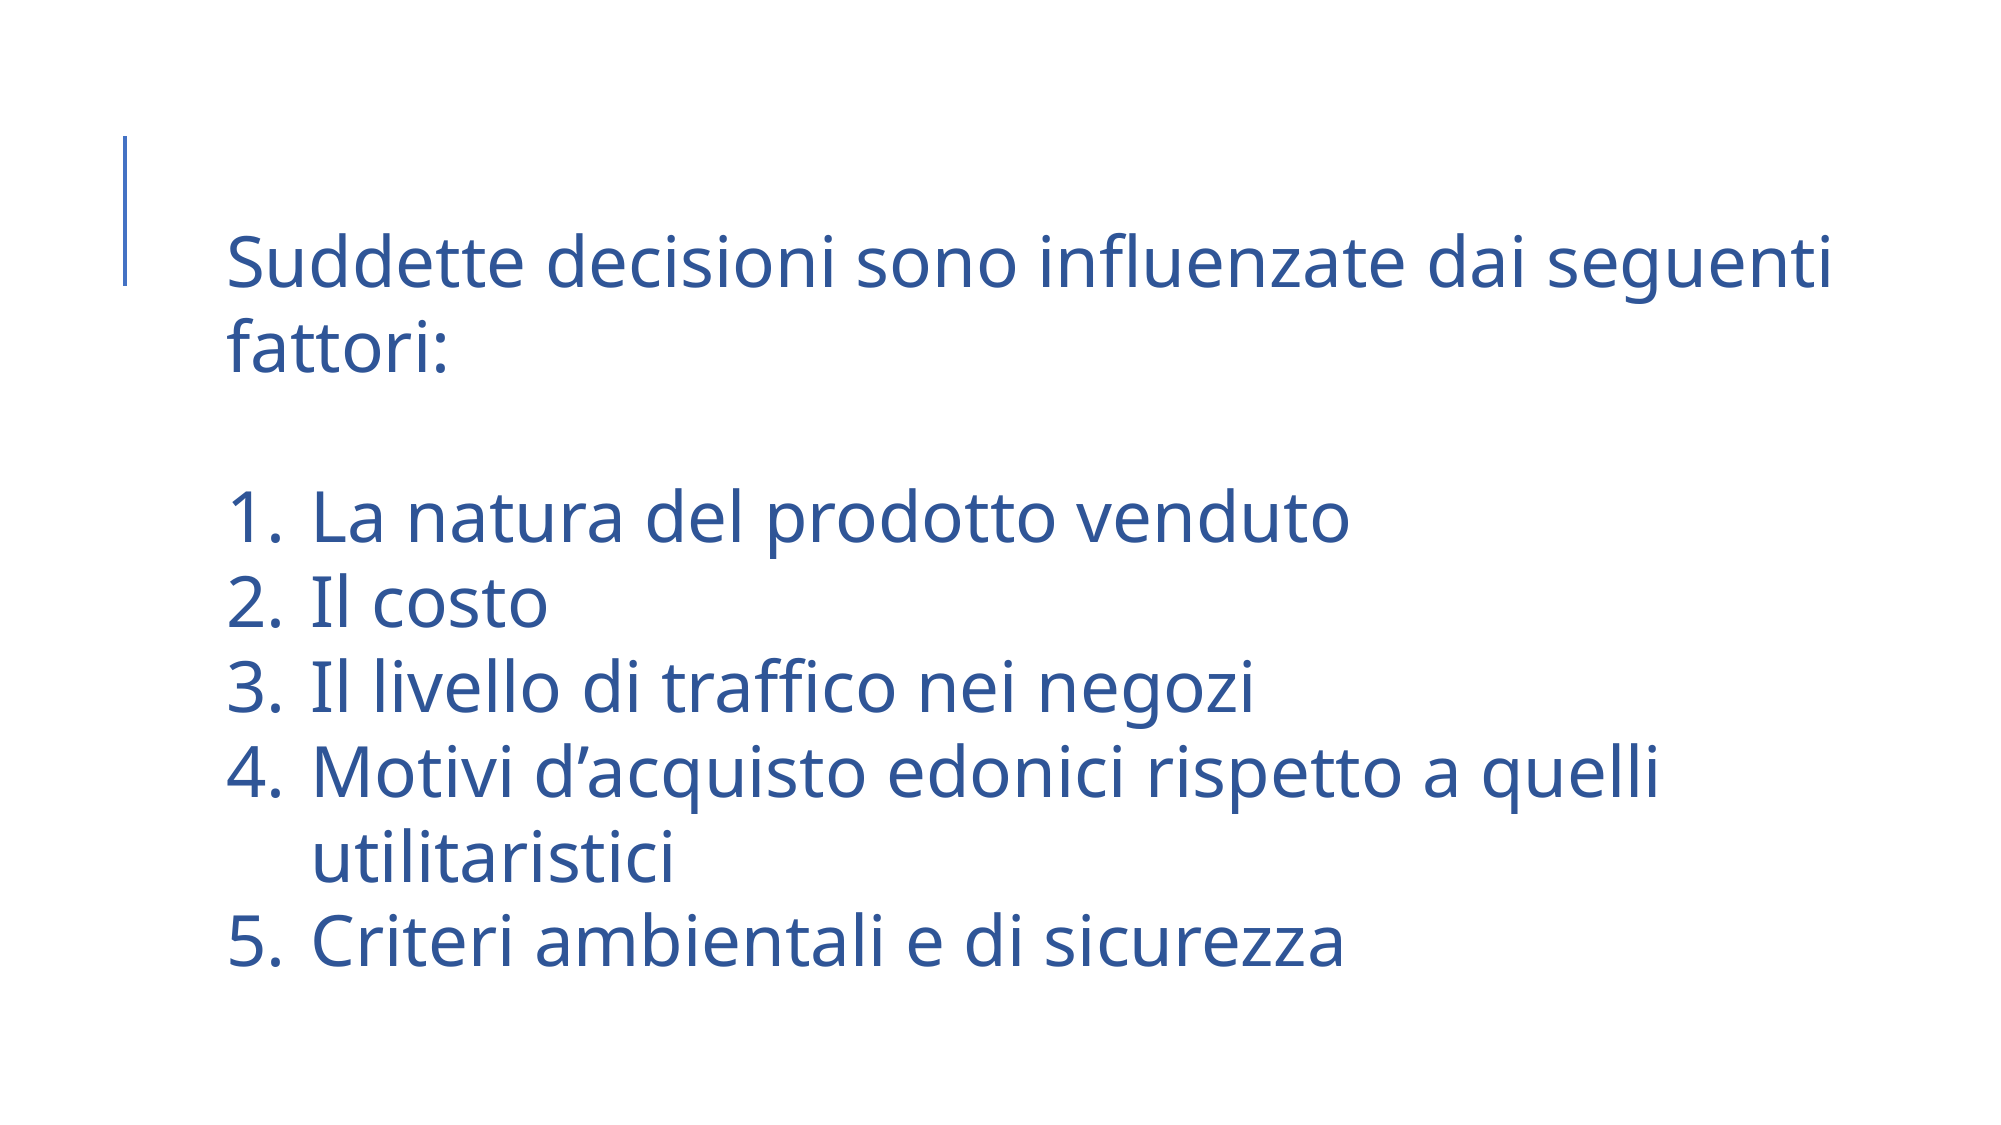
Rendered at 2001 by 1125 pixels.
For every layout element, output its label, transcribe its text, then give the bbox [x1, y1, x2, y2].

text_box Suddette decisioni sono influenzate dai seguenti fattori: La natura del prodotto venduto Il costo Il livello di traffico nei negozi Motivi d’acquisto edonici rispetto a quelli utilitaristici Criteri ambientali e di sicurezza [211, 209, 1884, 989]
